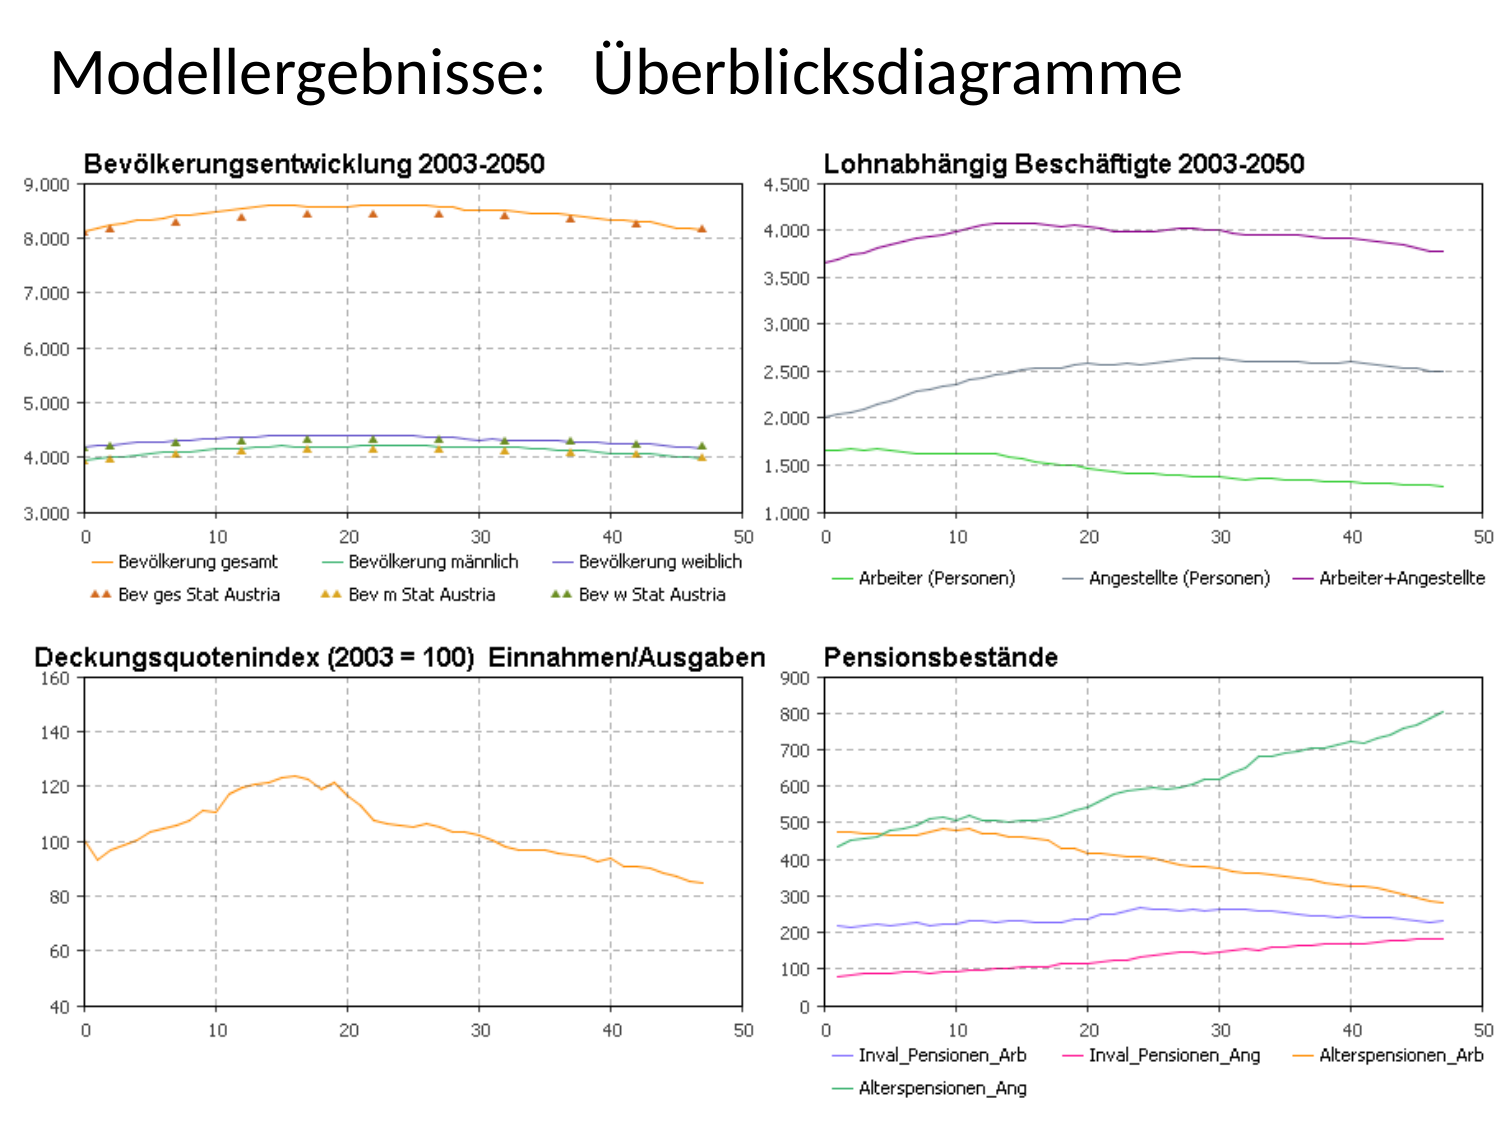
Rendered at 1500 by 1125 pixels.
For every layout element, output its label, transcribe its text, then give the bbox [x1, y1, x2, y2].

picture [0, 139, 1500, 1122]
text_box Modellergebnisse: Überblicksdiagramme [34, 20, 1477, 115]
